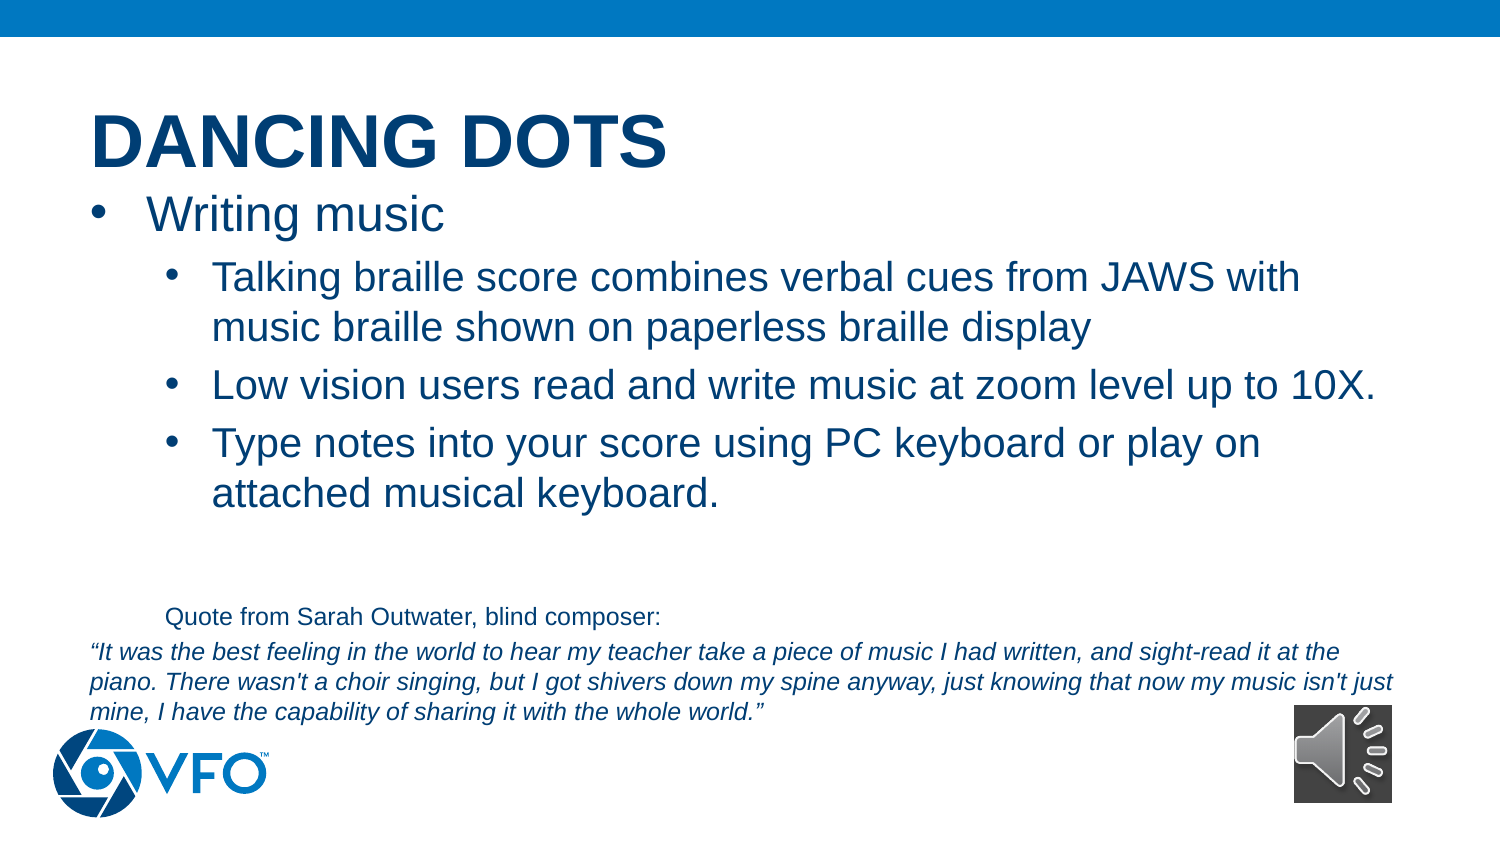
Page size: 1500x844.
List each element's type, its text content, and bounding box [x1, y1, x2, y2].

list Writing music Talking braille score combines verbal cues from JAWS with music braille shown on paperless braille display Low vision users read and write music at zoom level up to 10X. Type notes into your score using PC keyboard or play on attached musical keyboard. Quote from Sarah Outwater, blind composer: “It was the best feeling in the world to hear my teacher take a piece of music I had written, and sight-read it at the piano. There wasn't a choir singing, but I got shivers down my spine anyway, just knowing that now my music isn't just mine, I have the capability of sharing it with the whole world.” [75, 173, 1425, 754]
picture [1293, 703, 1394, 804]
title Dancing Dots [75, 67, 1425, 173]
